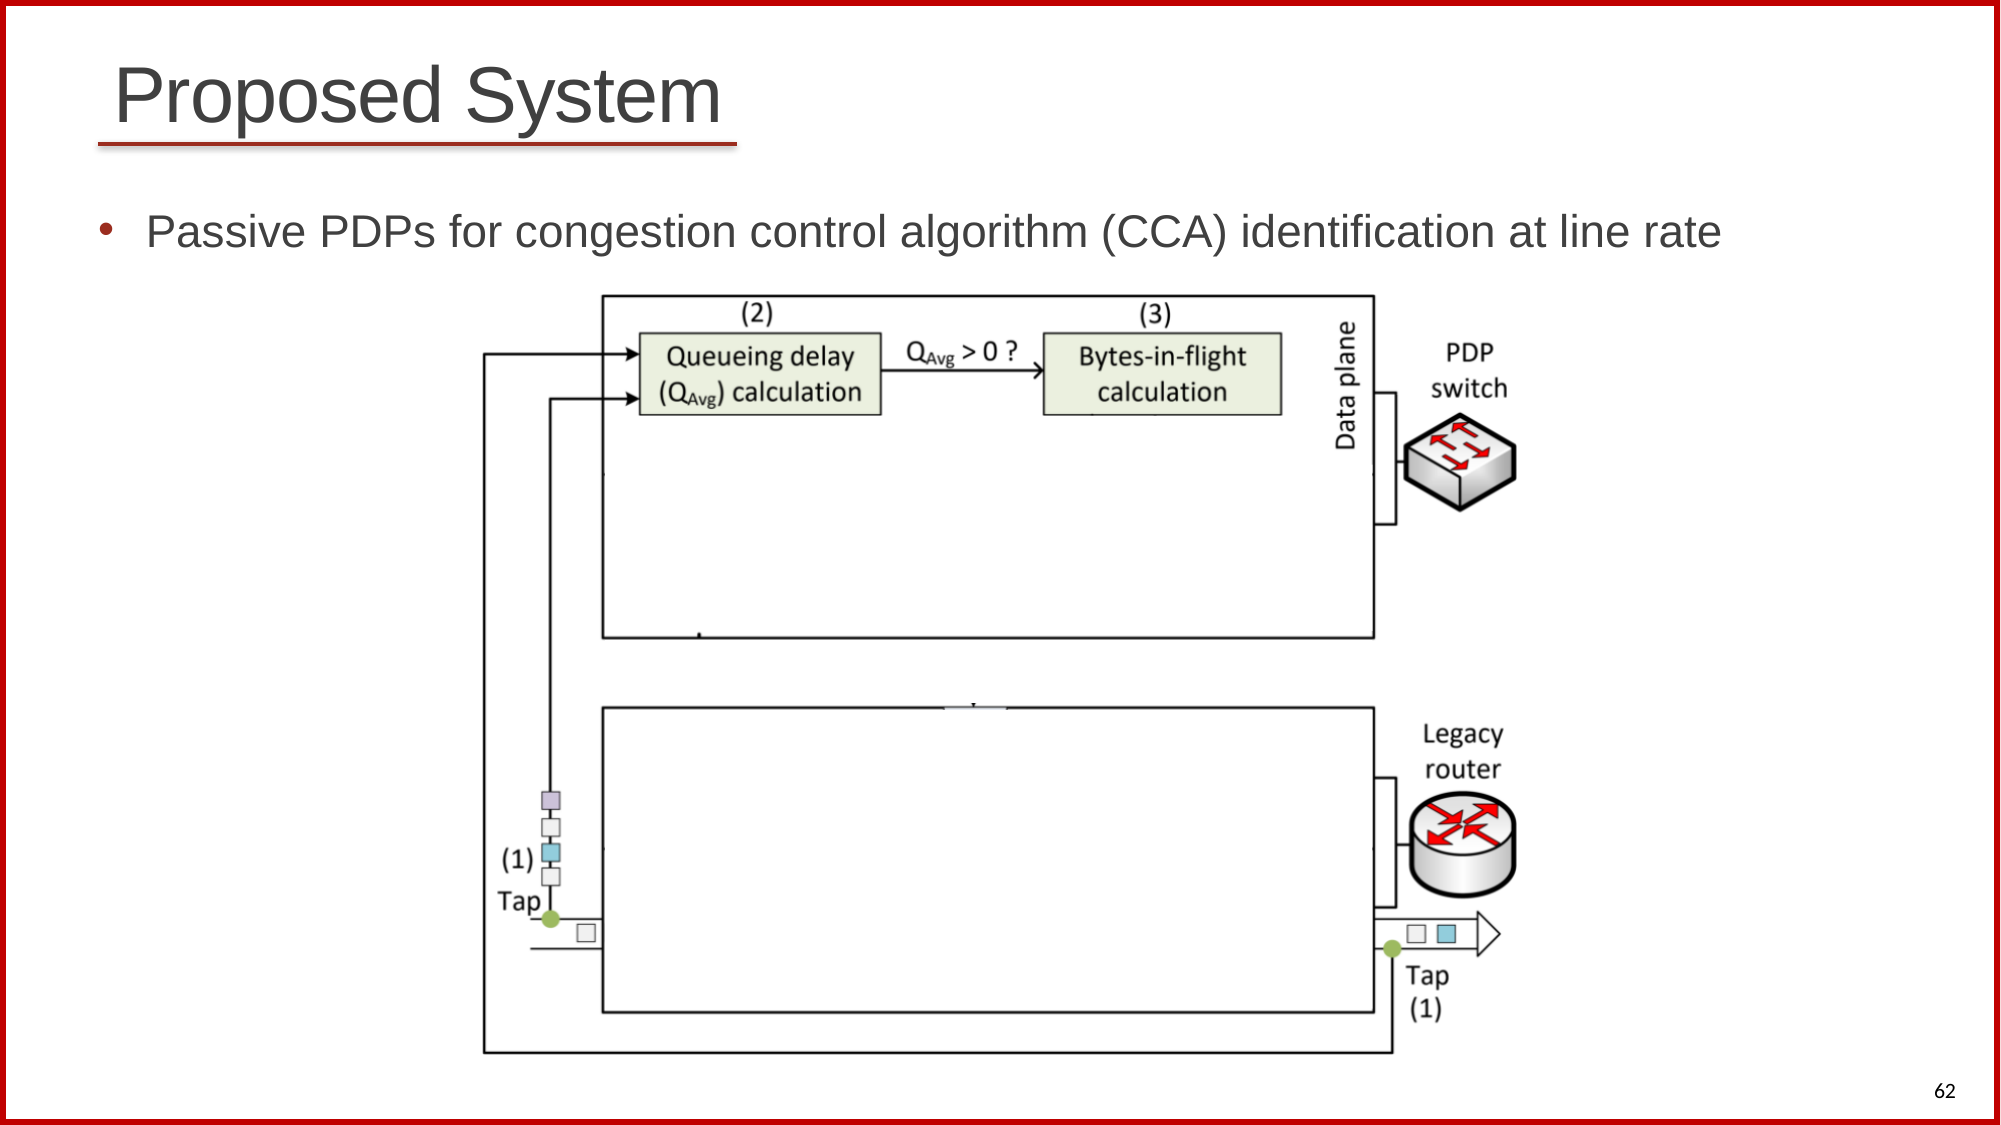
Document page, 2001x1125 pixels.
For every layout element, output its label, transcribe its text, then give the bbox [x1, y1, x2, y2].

title Proposed System [98, 0, 1900, 146]
slide_number 62 [1756, 1059, 1972, 1120]
picture [472, 289, 1526, 1061]
list Passive PDPs for congestion control algorithm (CCA) identification at line rate [98, 193, 1855, 982]
